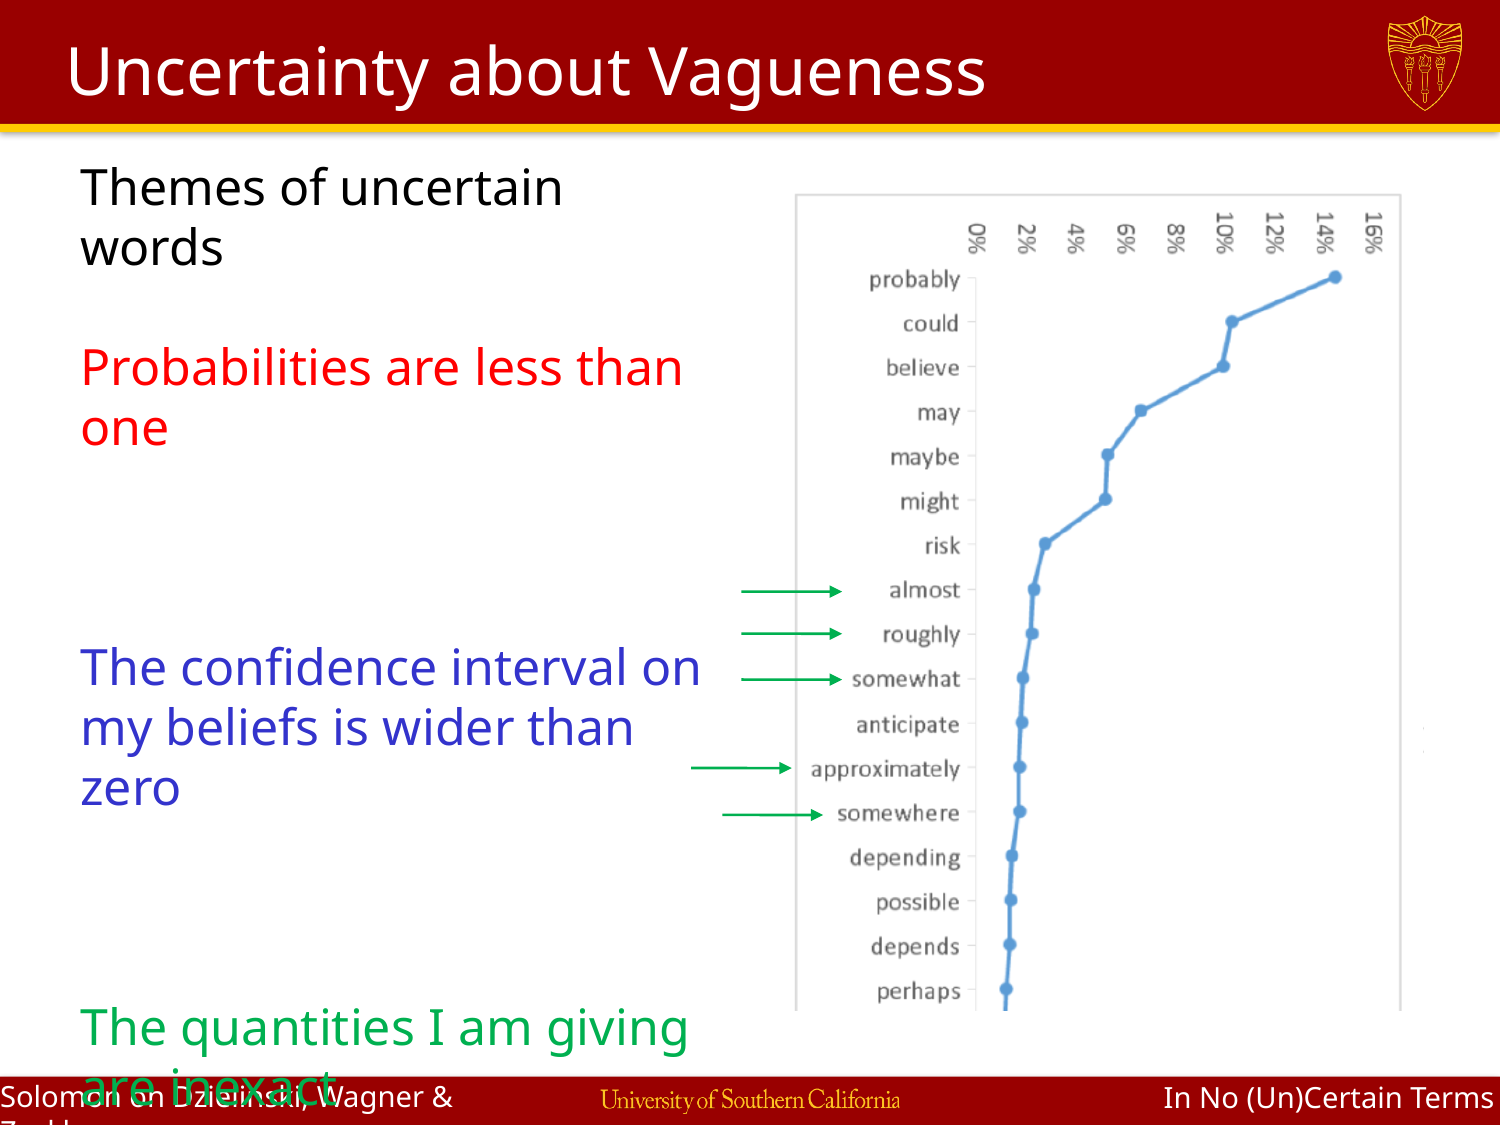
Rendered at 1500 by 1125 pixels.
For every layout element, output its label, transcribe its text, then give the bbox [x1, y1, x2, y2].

title Uncertainty about Vagueness [49, 24, 1401, 113]
picture [678, 172, 1500, 1011]
text_box Themes of uncertain words Probabilities are less than one The confidence interval on my beliefs is wider than zero The quantities I am giving are inexact [65, 148, 725, 1124]
